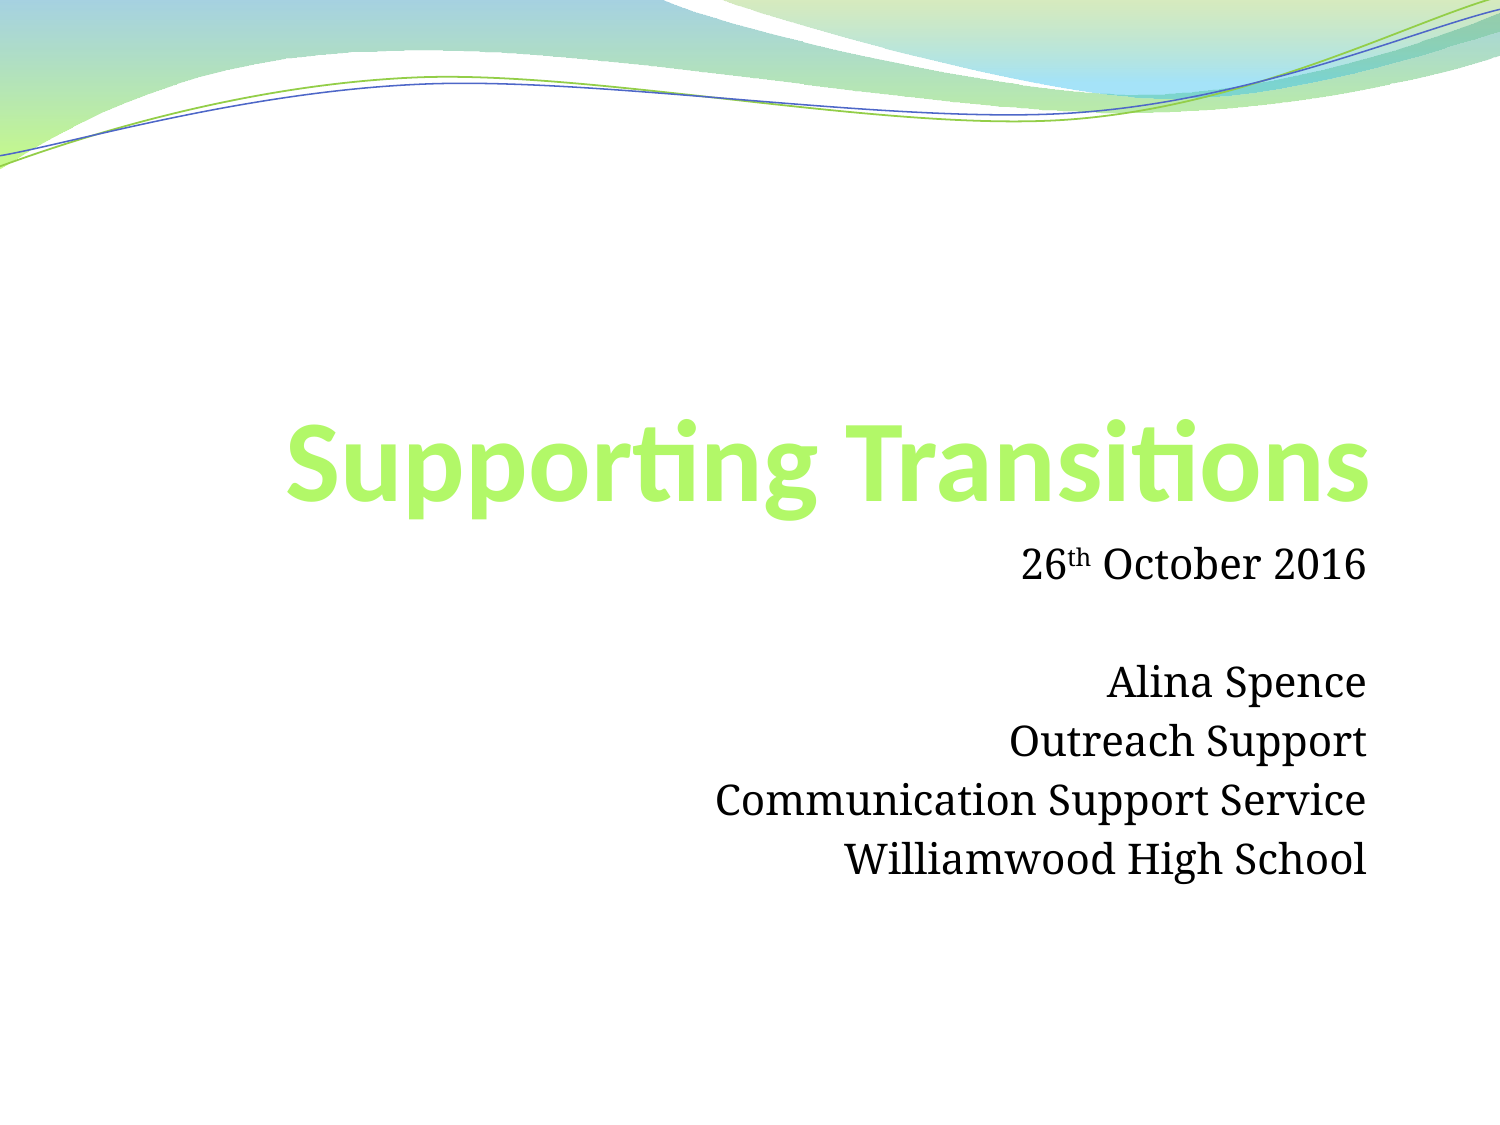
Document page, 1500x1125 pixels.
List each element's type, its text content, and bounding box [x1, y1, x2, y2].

subtitle 26th October 2016 Alina Spence Outreach Support Communication Support Service Williamwood High School [87, 529, 1376, 894]
title Supporting Transitions [87, 224, 1376, 525]
